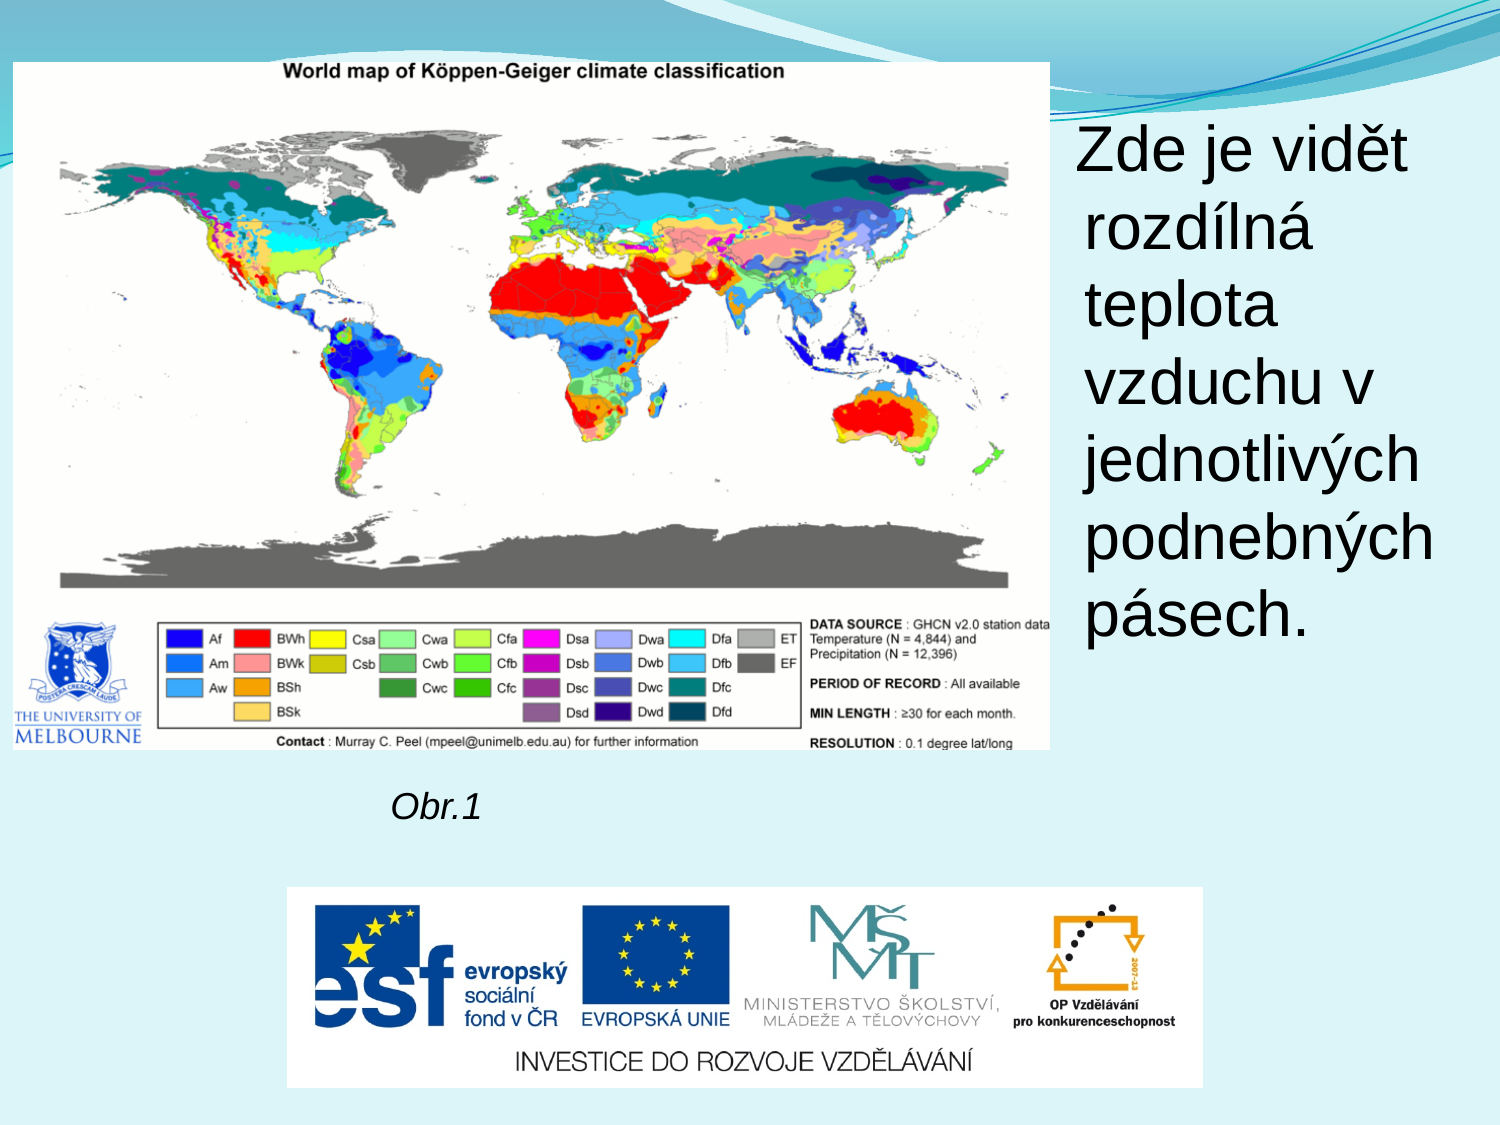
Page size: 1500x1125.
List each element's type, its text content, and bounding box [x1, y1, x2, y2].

text_box Zde je vidět rozdílná teplota vzduchu v jednotlivých podnebných pásech. [1058, 99, 1500, 657]
picture [287, 887, 1203, 1088]
picture [12, 62, 1051, 751]
text_box Obr.1 [375, 774, 498, 835]
